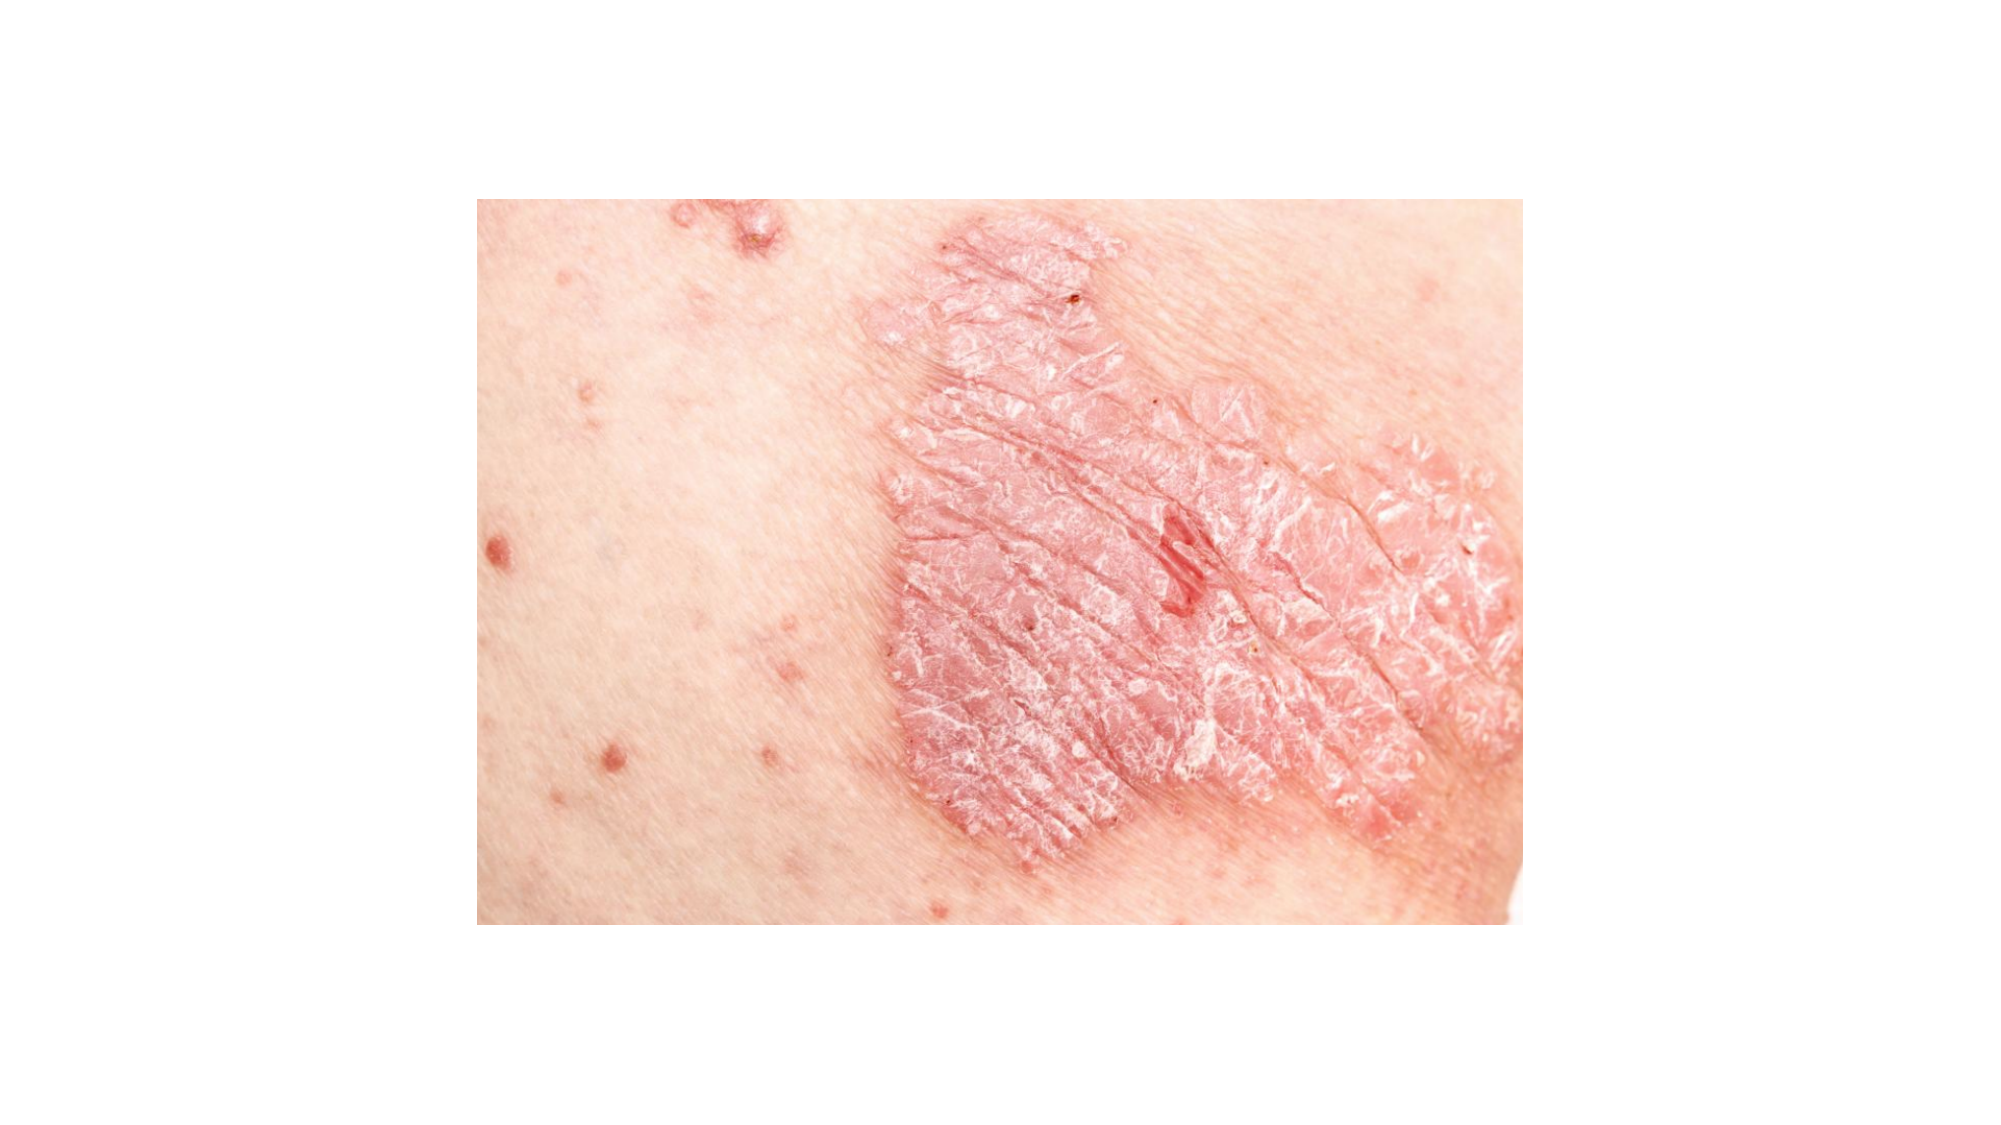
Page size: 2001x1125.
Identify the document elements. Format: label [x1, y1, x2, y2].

picture [477, 199, 1523, 926]
